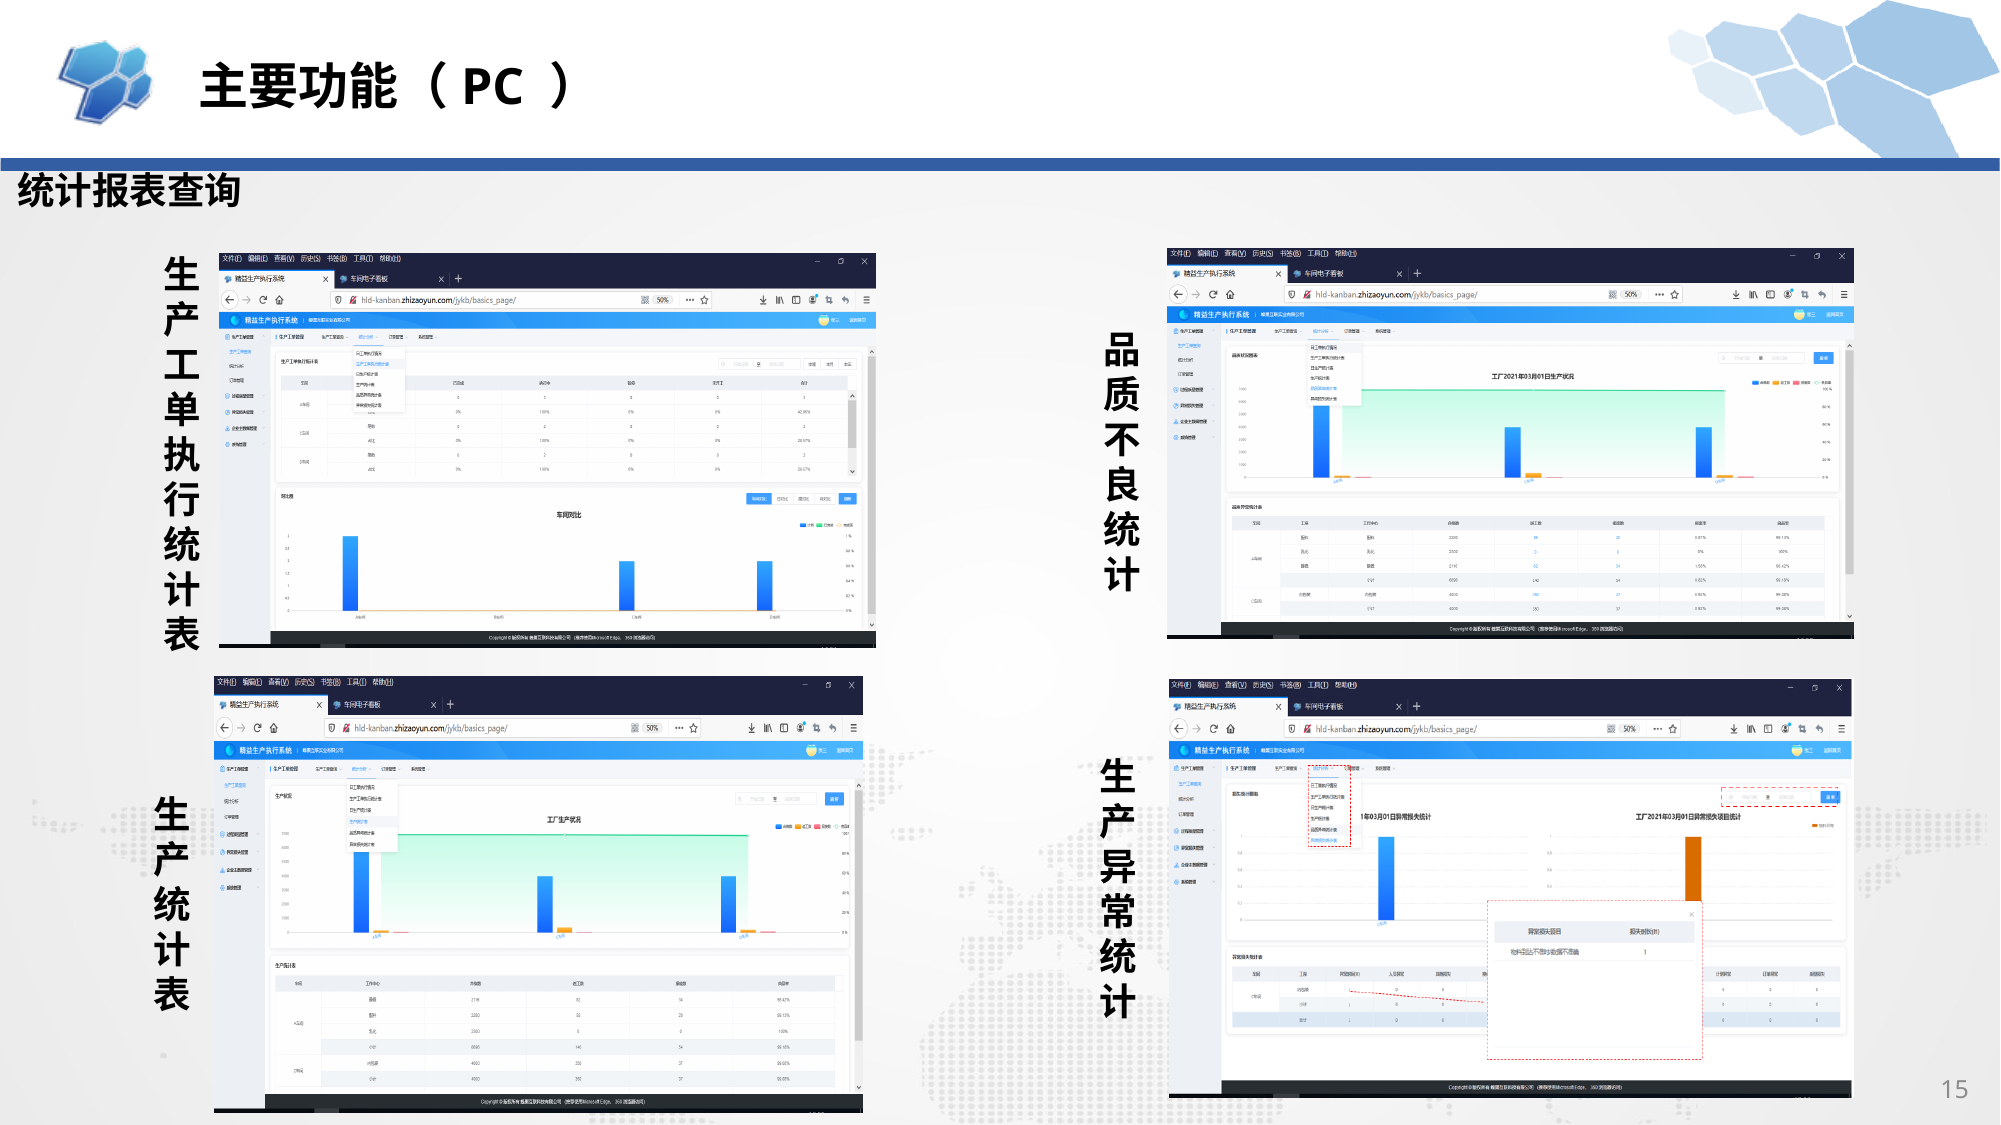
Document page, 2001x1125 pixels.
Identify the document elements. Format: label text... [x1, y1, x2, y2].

picture [0, 171, 2000, 1125]
text_box 生 产 工 单 执 行 统 计 表 [0, 410, 219, 498]
text_box 主要功能（PC ） [184, 54, 1897, 116]
text_box 生 产 异 常 统 计 [1084, 745, 1161, 1031]
text_box [323, 158, 2000, 171]
text_box 品 质 不 良 统 计 [1088, 318, 1160, 604]
text_box 15 [1873, 1065, 1984, 1125]
text_box [1658, 0, 2000, 158]
picture [54, 38, 168, 132]
text_box 生 产 统 计 表 [0, 871, 214, 935]
text_box 统计报表查询 [0, 145, 323, 234]
